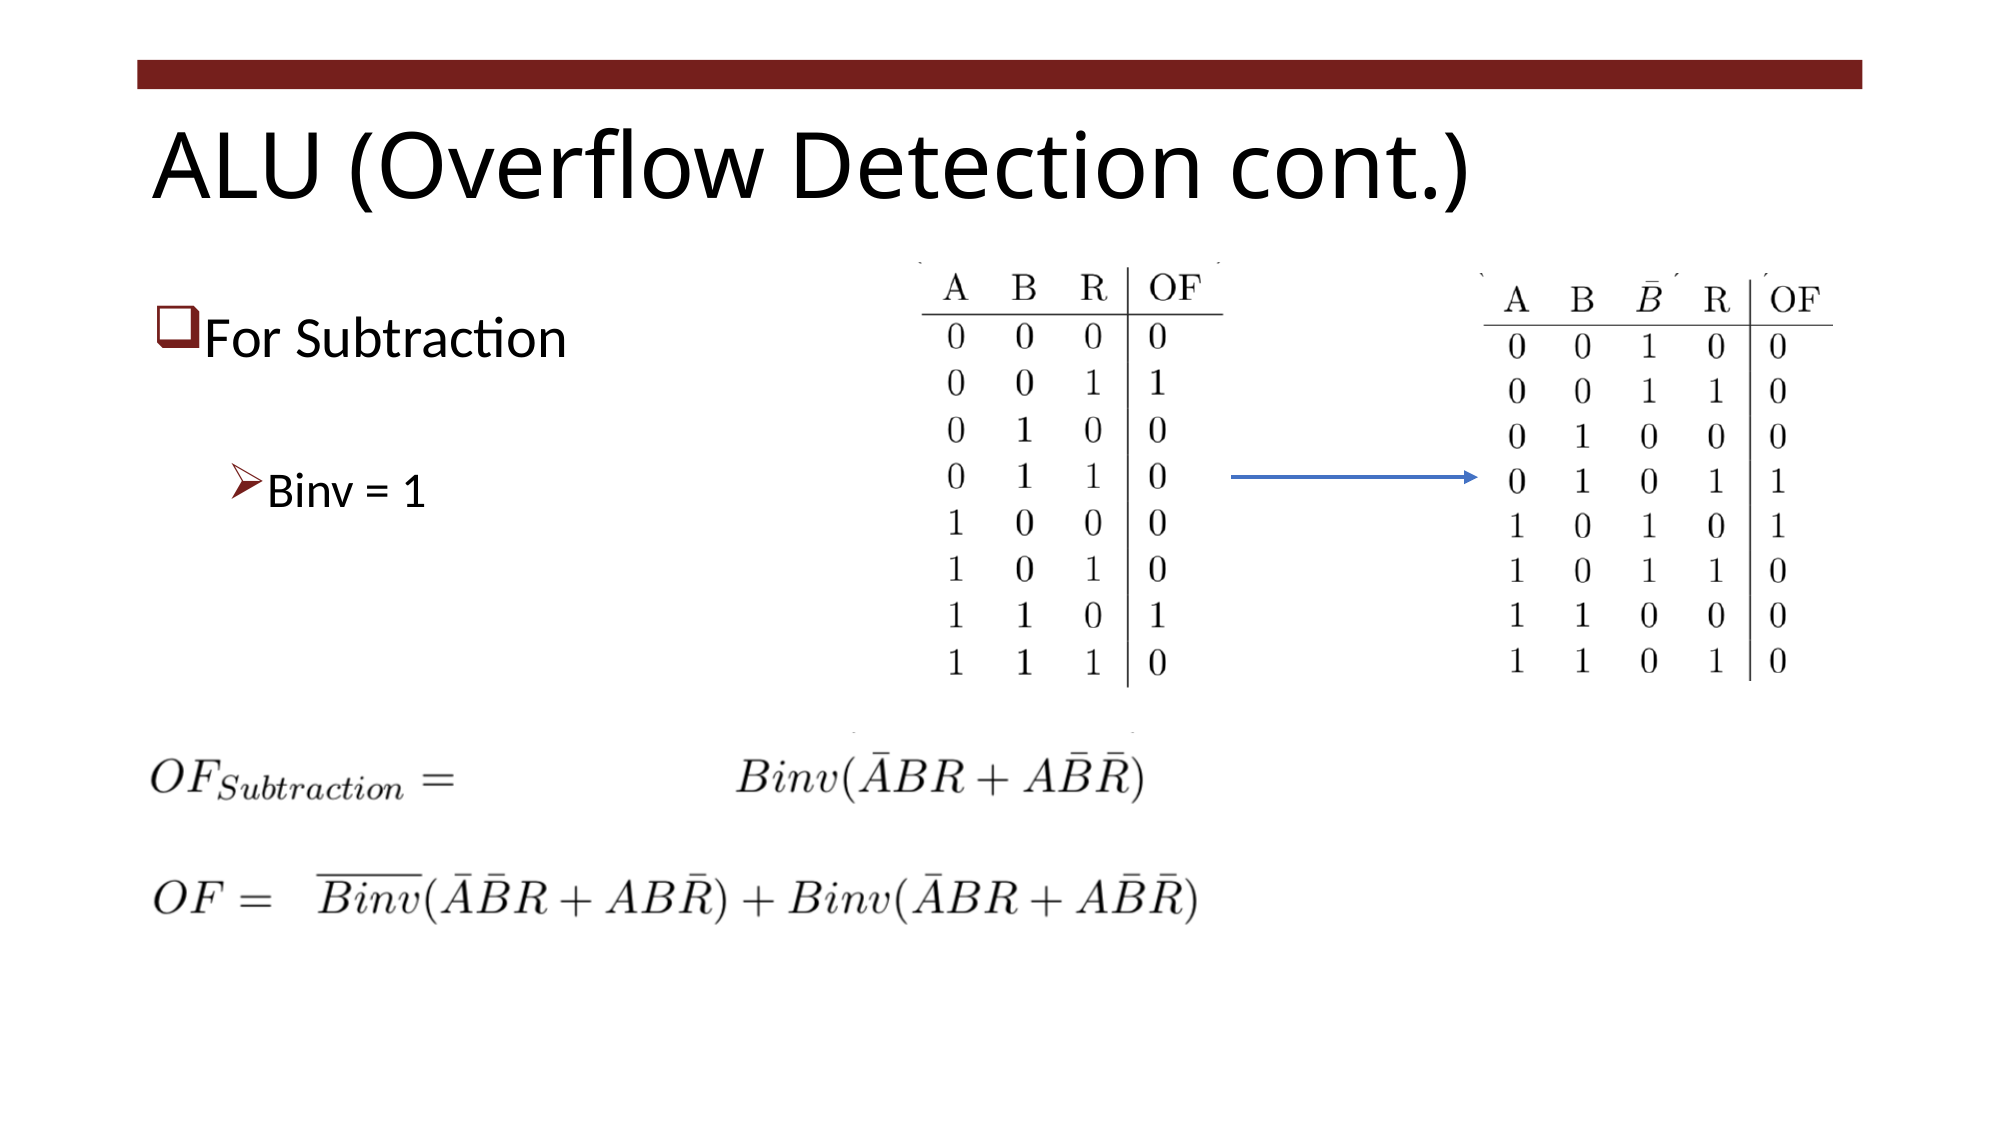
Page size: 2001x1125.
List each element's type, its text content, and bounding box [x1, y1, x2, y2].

picture [917, 262, 1232, 692]
picture [138, 859, 1204, 930]
picture [1477, 273, 1833, 681]
picture [137, 732, 1165, 808]
title ALU (Overflow Detection cont.) [137, 59, 1863, 278]
